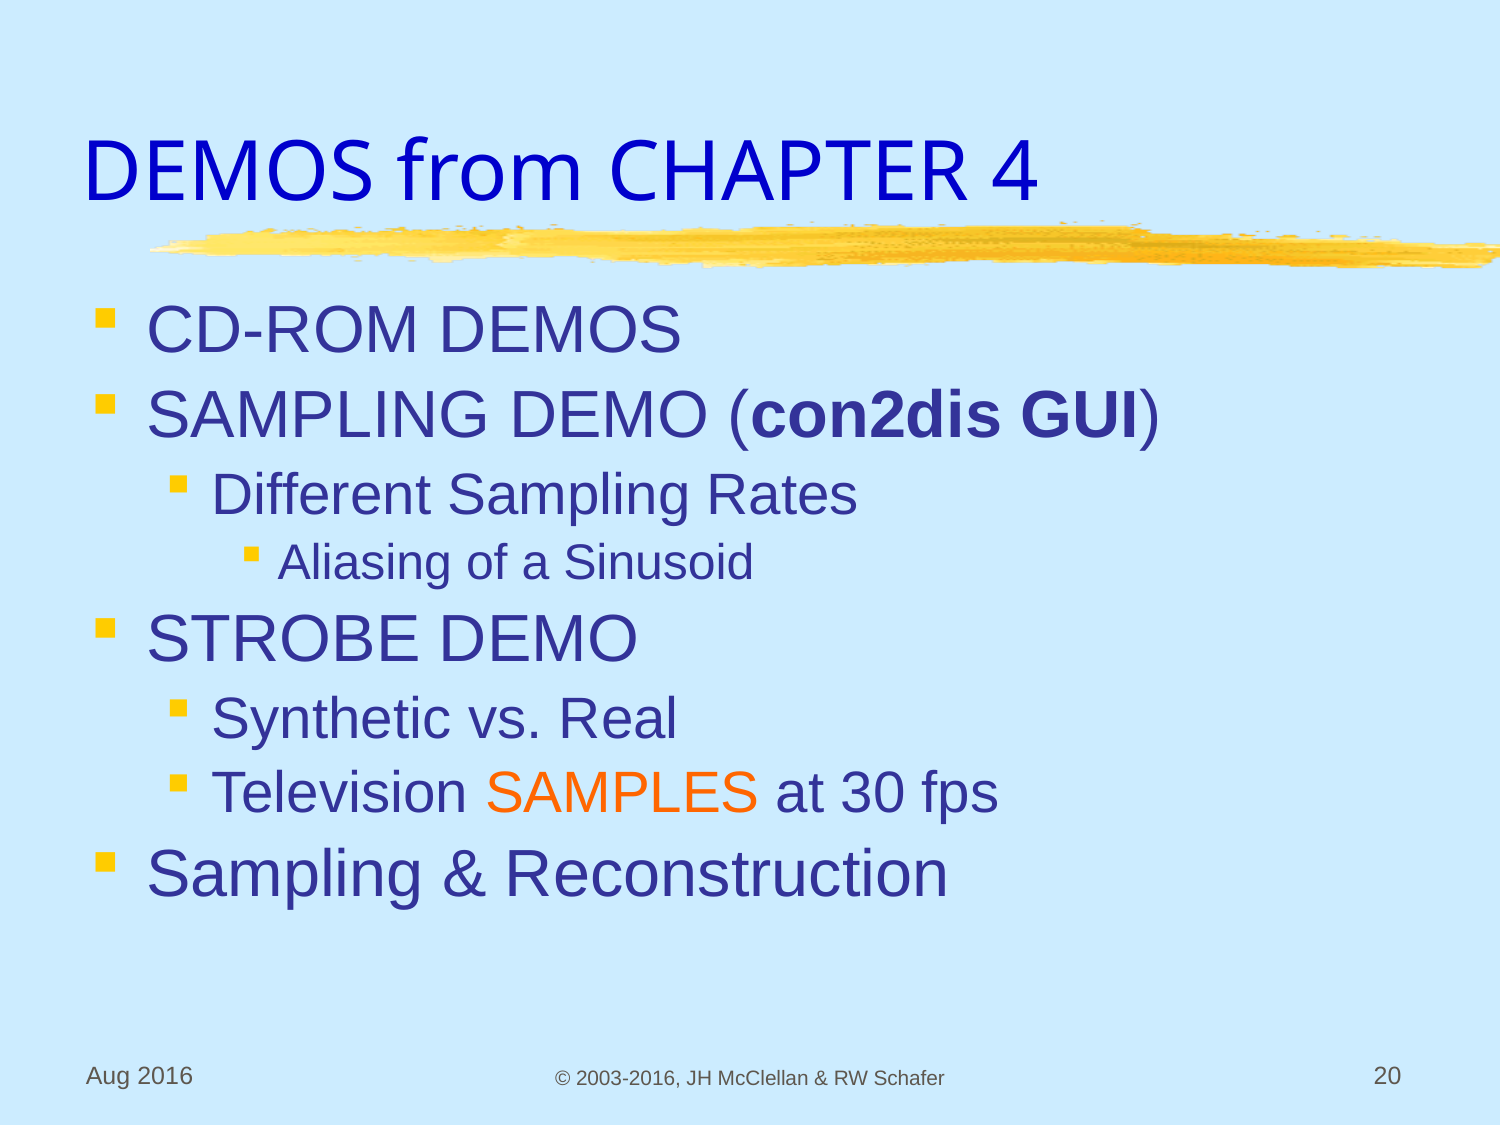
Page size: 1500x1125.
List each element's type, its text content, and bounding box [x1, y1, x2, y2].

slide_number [70, 1021, 384, 1098]
title DEMOS from CHAPTER 4 [66, 37, 1342, 226]
list CD-ROM DEMOS SAMPLING DEMO (con2dis GUI) Different Sampling Rates Aliasing of a Sinusoid STROBE DEMO Synthetic vs. Real Television SAMPLES at 30 fps Sampling & Reconstruction [74, 287, 1417, 973]
footer © 2003-2016, JH McClellan & RW Schafer [512, 1021, 988, 1098]
slide_number 20 [1103, 1021, 1417, 1098]
picture [150, 215, 1500, 279]
